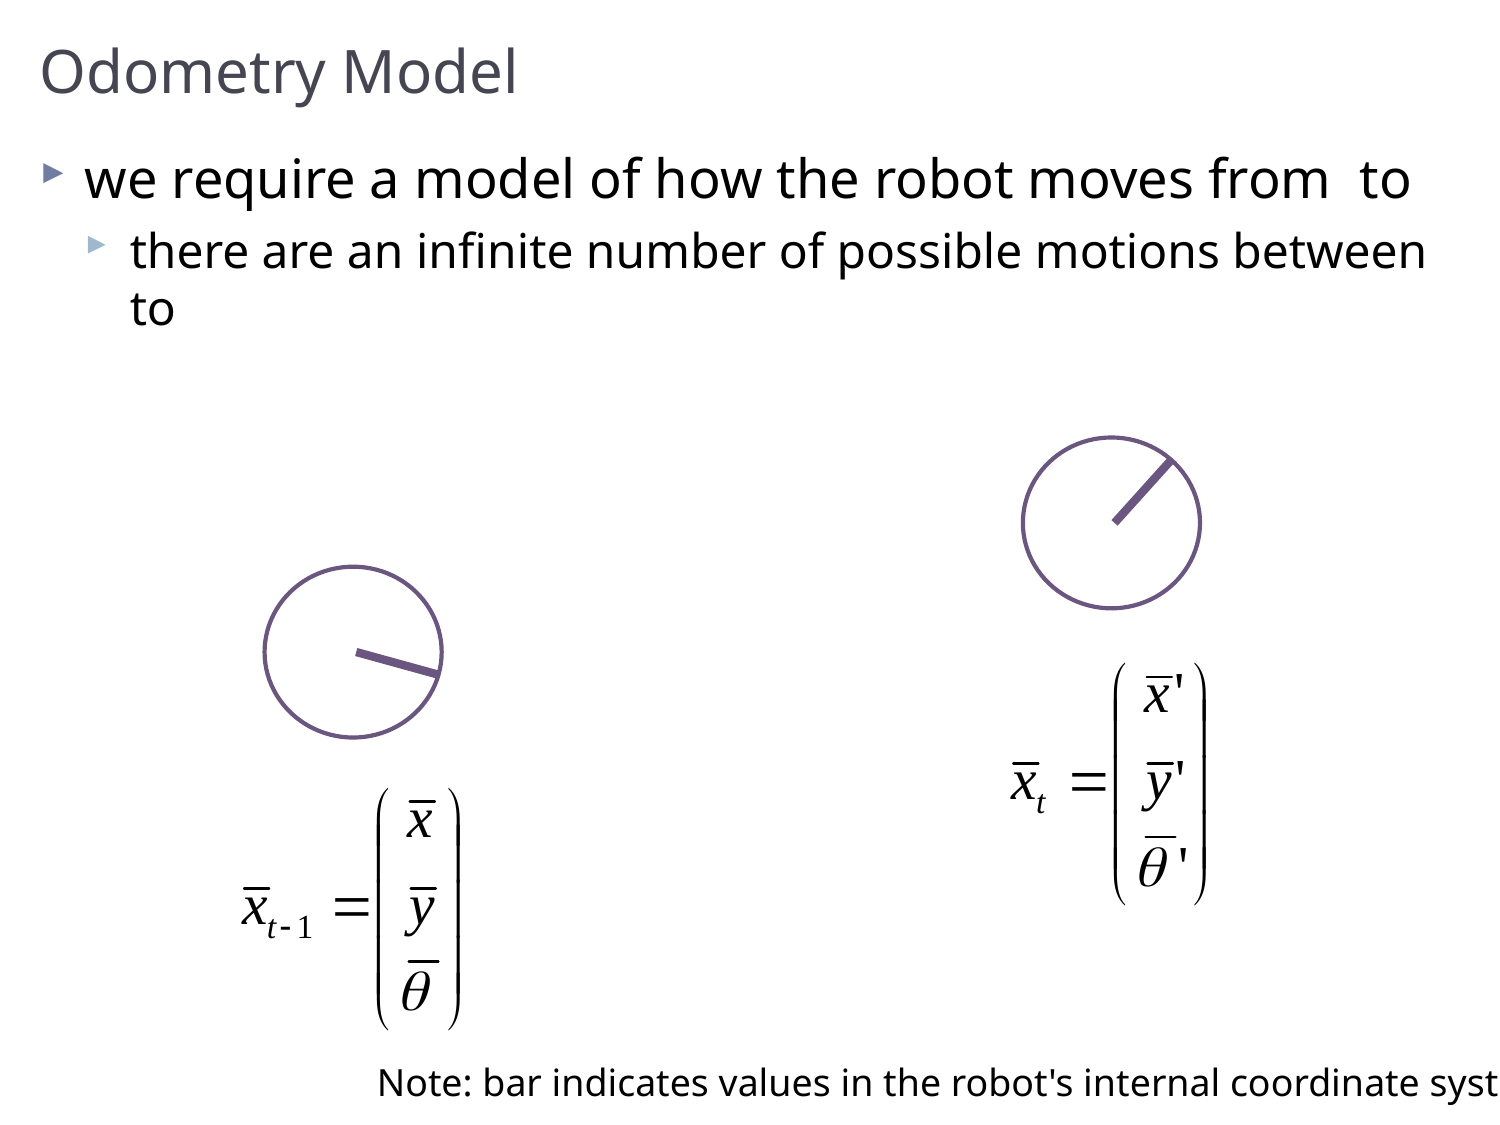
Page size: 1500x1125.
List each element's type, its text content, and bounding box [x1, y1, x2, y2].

text_box [1022, 437, 1201, 609]
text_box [230, 774, 476, 1045]
text_box [264, 566, 442, 738]
text_box Note: bar indicates values in the robot's internal coordinate system [362, 1051, 1500, 1112]
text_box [999, 649, 1226, 920]
title Odometry Model [24, 24, 1475, 113]
